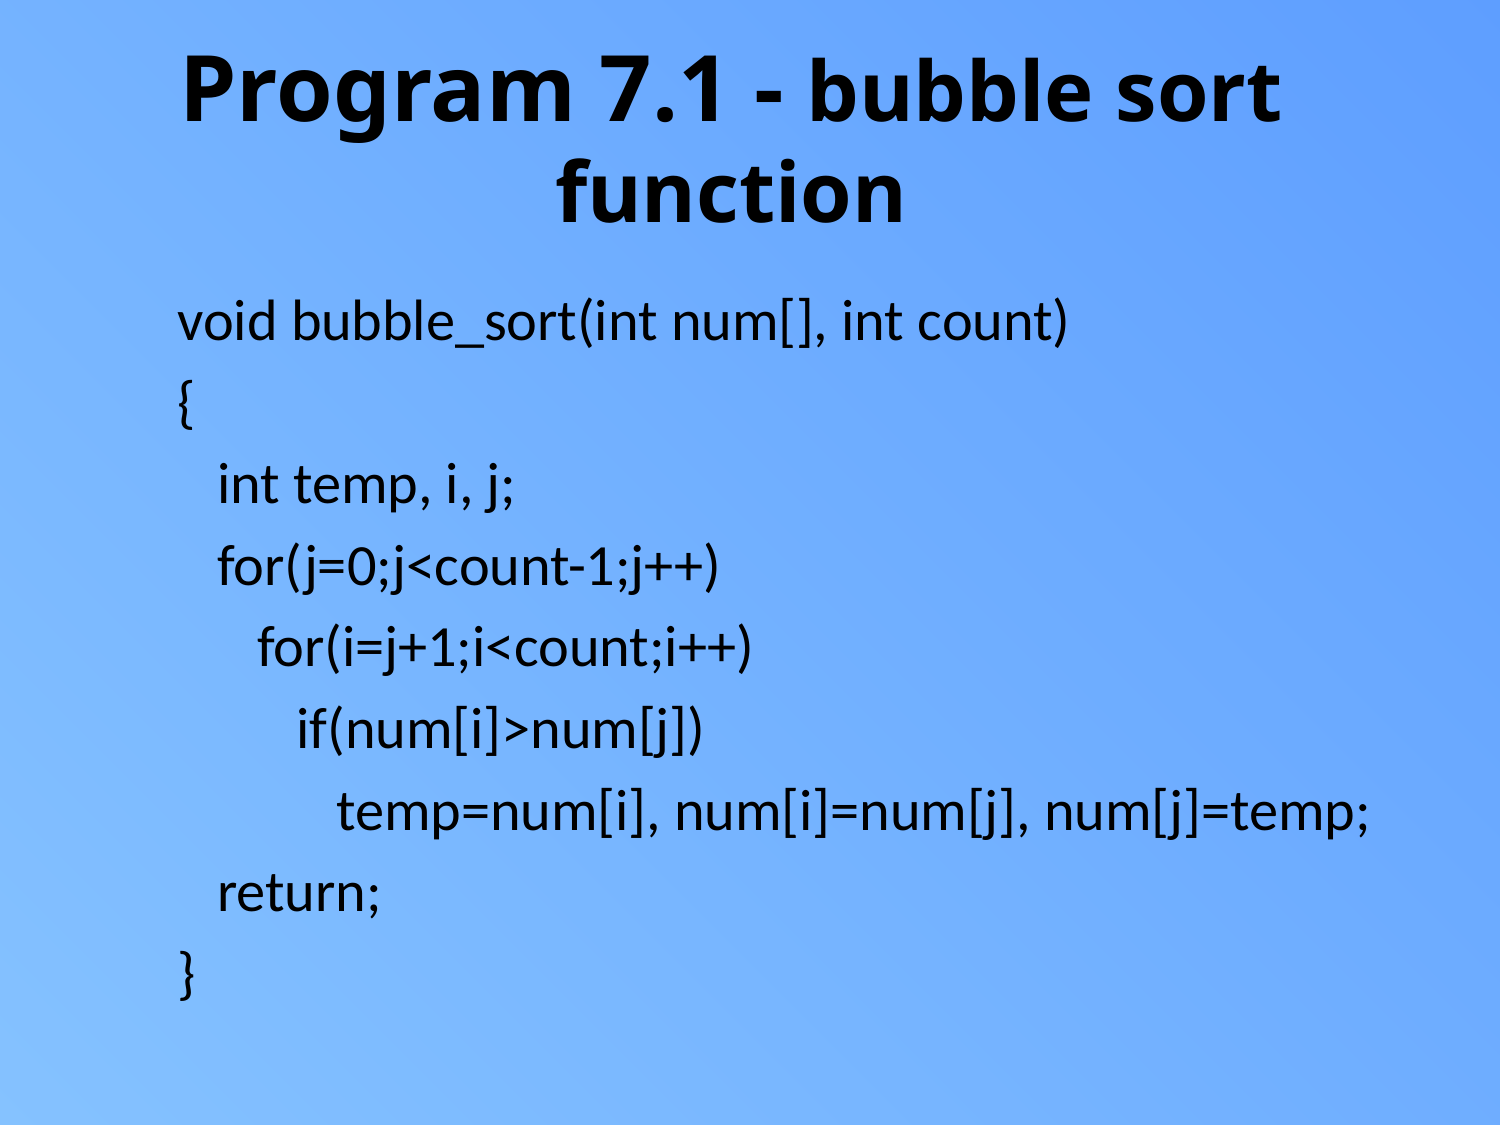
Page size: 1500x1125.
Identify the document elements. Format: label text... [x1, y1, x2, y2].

title Program 7.1 - bubble sort function [62, 43, 1400, 225]
list void bubble_sort(int num[], int count) { int temp, i, j; for(j=0;j<count-1;j++) for(i=j+1;i<count;i++) if(num[i]>num[j]) temp=num[i], num[i]=num[j], num[j]=temp; return; } [162, 275, 1431, 1025]
